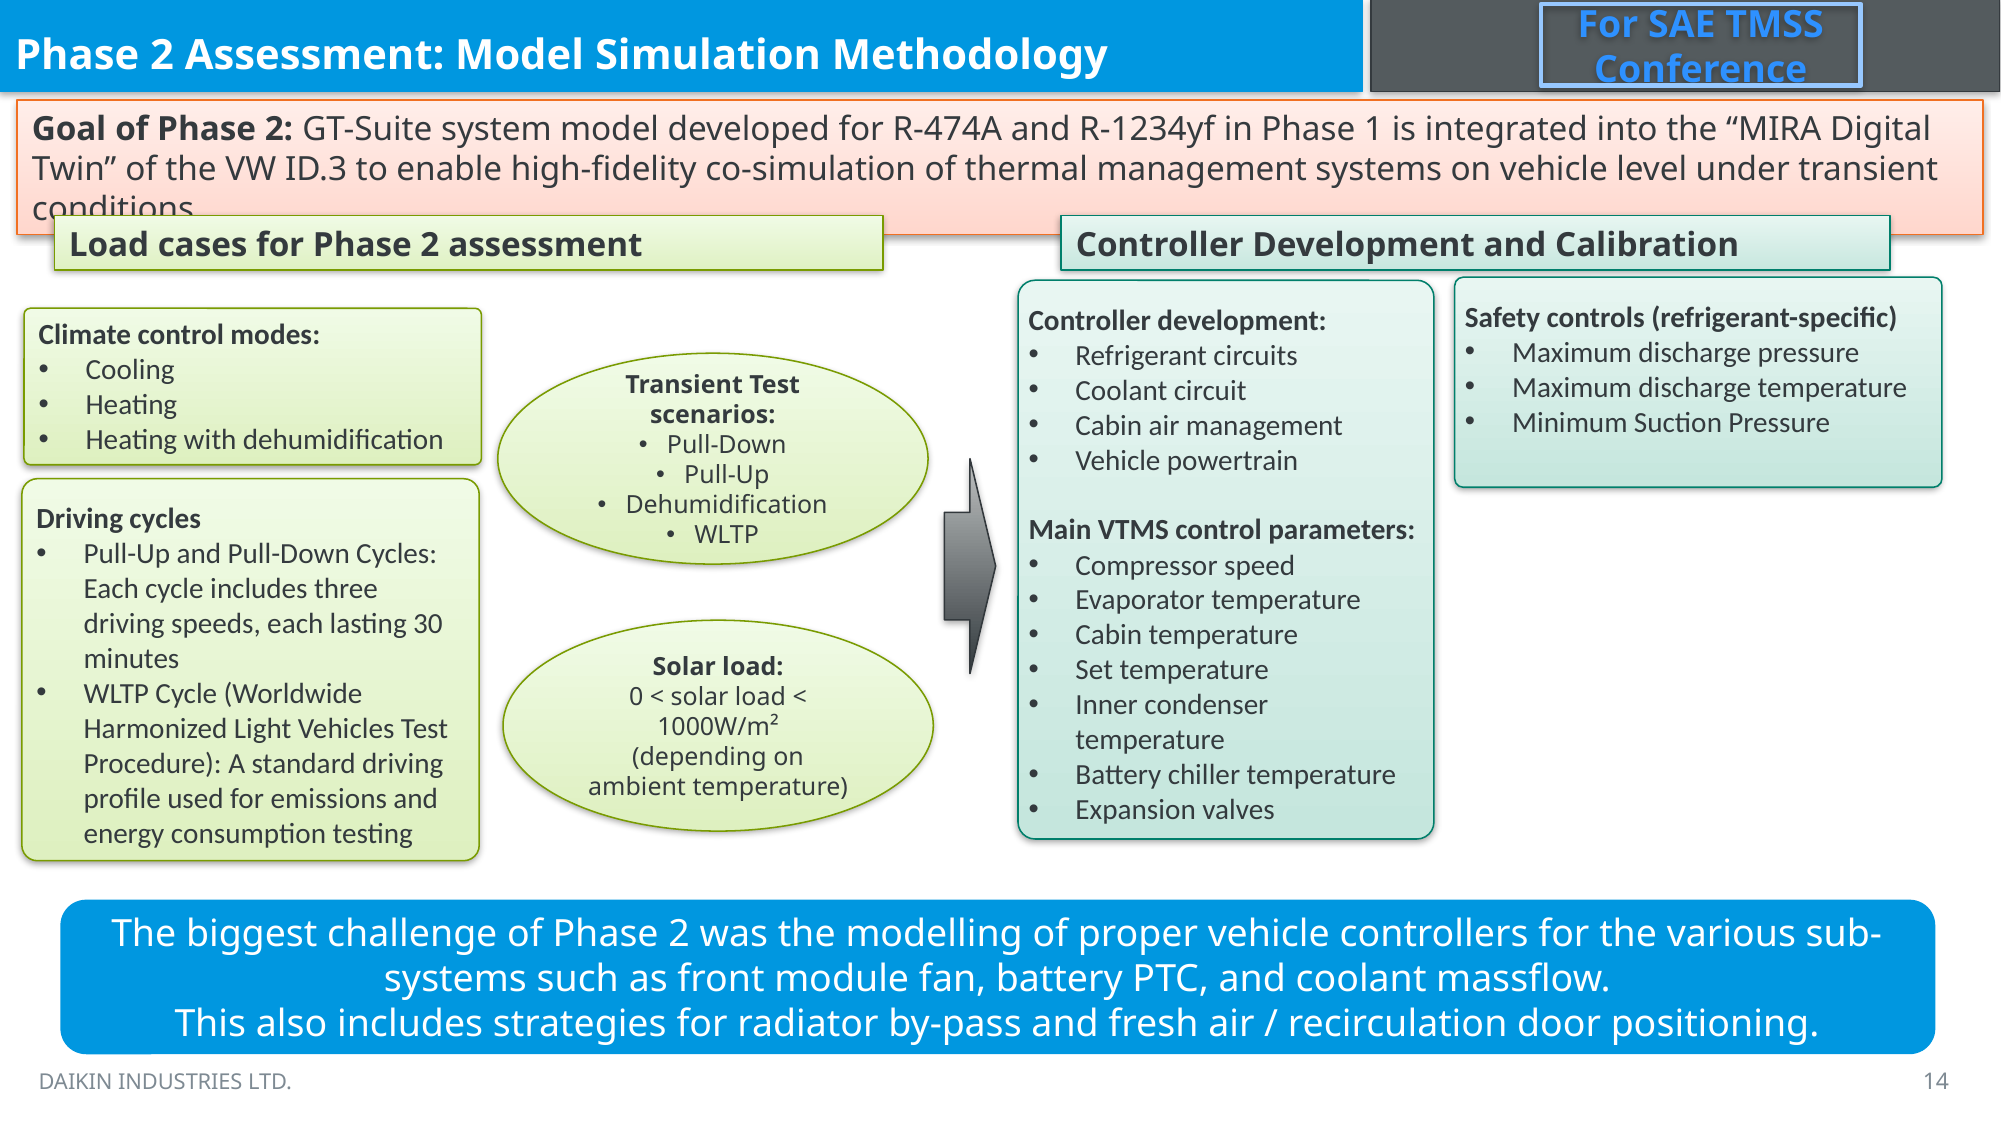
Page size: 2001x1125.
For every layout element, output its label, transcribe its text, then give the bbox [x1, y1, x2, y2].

text_box Solar load: 0 < solar load < 1000W/m² (depending on ambient temperature) [502, 619, 935, 832]
list Phase 2 Assessment: Model Simulation Methodology [0, 0, 1363, 92]
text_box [23, 308, 482, 465]
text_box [21, 478, 480, 861]
text_box The biggest challenge of Phase 2 was the modelling of proper vehicle controllers for the various sub-systems such as front module fan, battery PTC, and coolant massflow. This also includes strategies for radiator by-pass and fresh air / recirculation door positioning. [58, 897, 1938, 1057]
text_box [1453, 276, 1943, 489]
text_box [943, 457, 997, 675]
text_box Safety controls (refrigerant-specific) Maximum discharge pressure Maximum discharge temperature Minimum Suction Pressure [1450, 290, 1926, 481]
text_box Goal of Phase 2: GT-Suite system model developed for R-474A and R-1234yf in Phase 1 is integrated into the “MIRA Digital Twin” of the VW ID.3 to enable high-fidelity co-simulation of thermal management systems on vehicle level under transient conditions. [16, 99, 1984, 235]
text_box [1021, 833, 1431, 840]
text_box Controller development: Refrigerant circuits Coolant circuit Cabin air management Vehicle powertrain Main VTMS control parameters: Compressor speed Evaporator temperature Cabin temperature Set temperature Inner condenser temperature Battery chiller temperature Expansion valves [1013, 293, 1434, 833]
text_box Controller Development and Calibration [1060, 215, 1891, 271]
text_box Load cases for Phase 2 assessment [54, 215, 884, 271]
text_box [1017, 279, 1435, 827]
text_box Transient Test scenarios: Pull-Down Pull-Up Dehumidification WLTP [497, 352, 929, 565]
